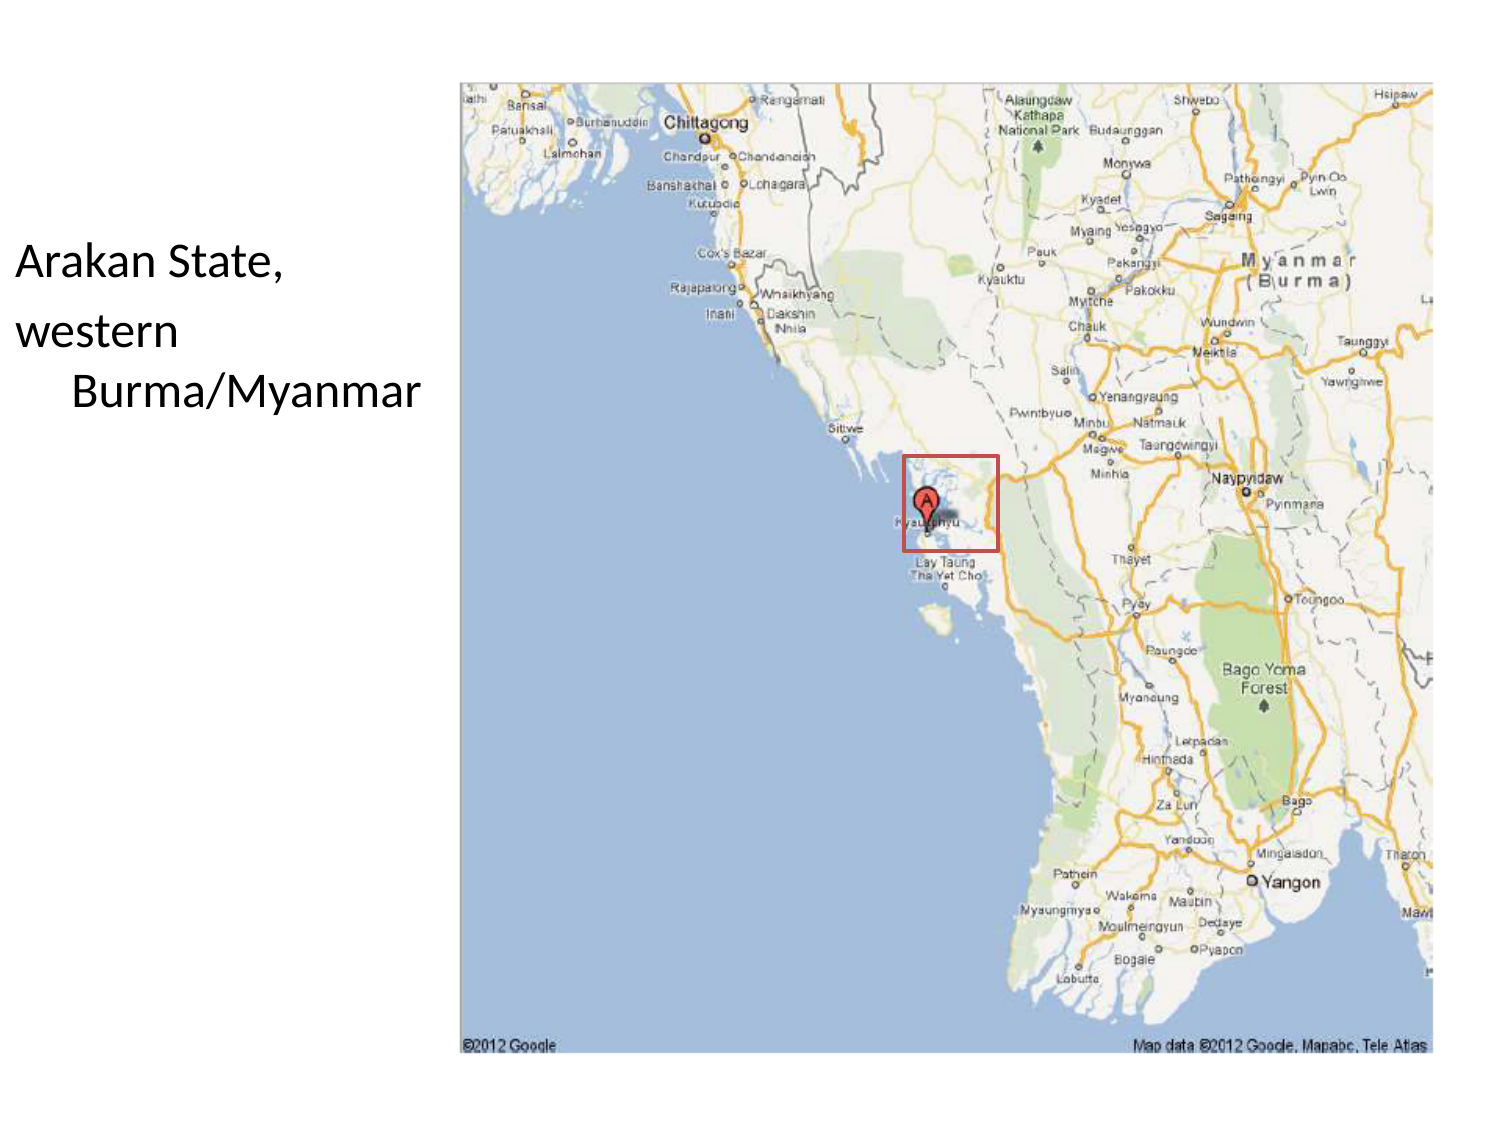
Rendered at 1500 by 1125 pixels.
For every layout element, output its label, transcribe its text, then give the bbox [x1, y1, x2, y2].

list Arakan State, western Burma/Myanmar [0, 219, 449, 374]
picture [454, 77, 1438, 1059]
